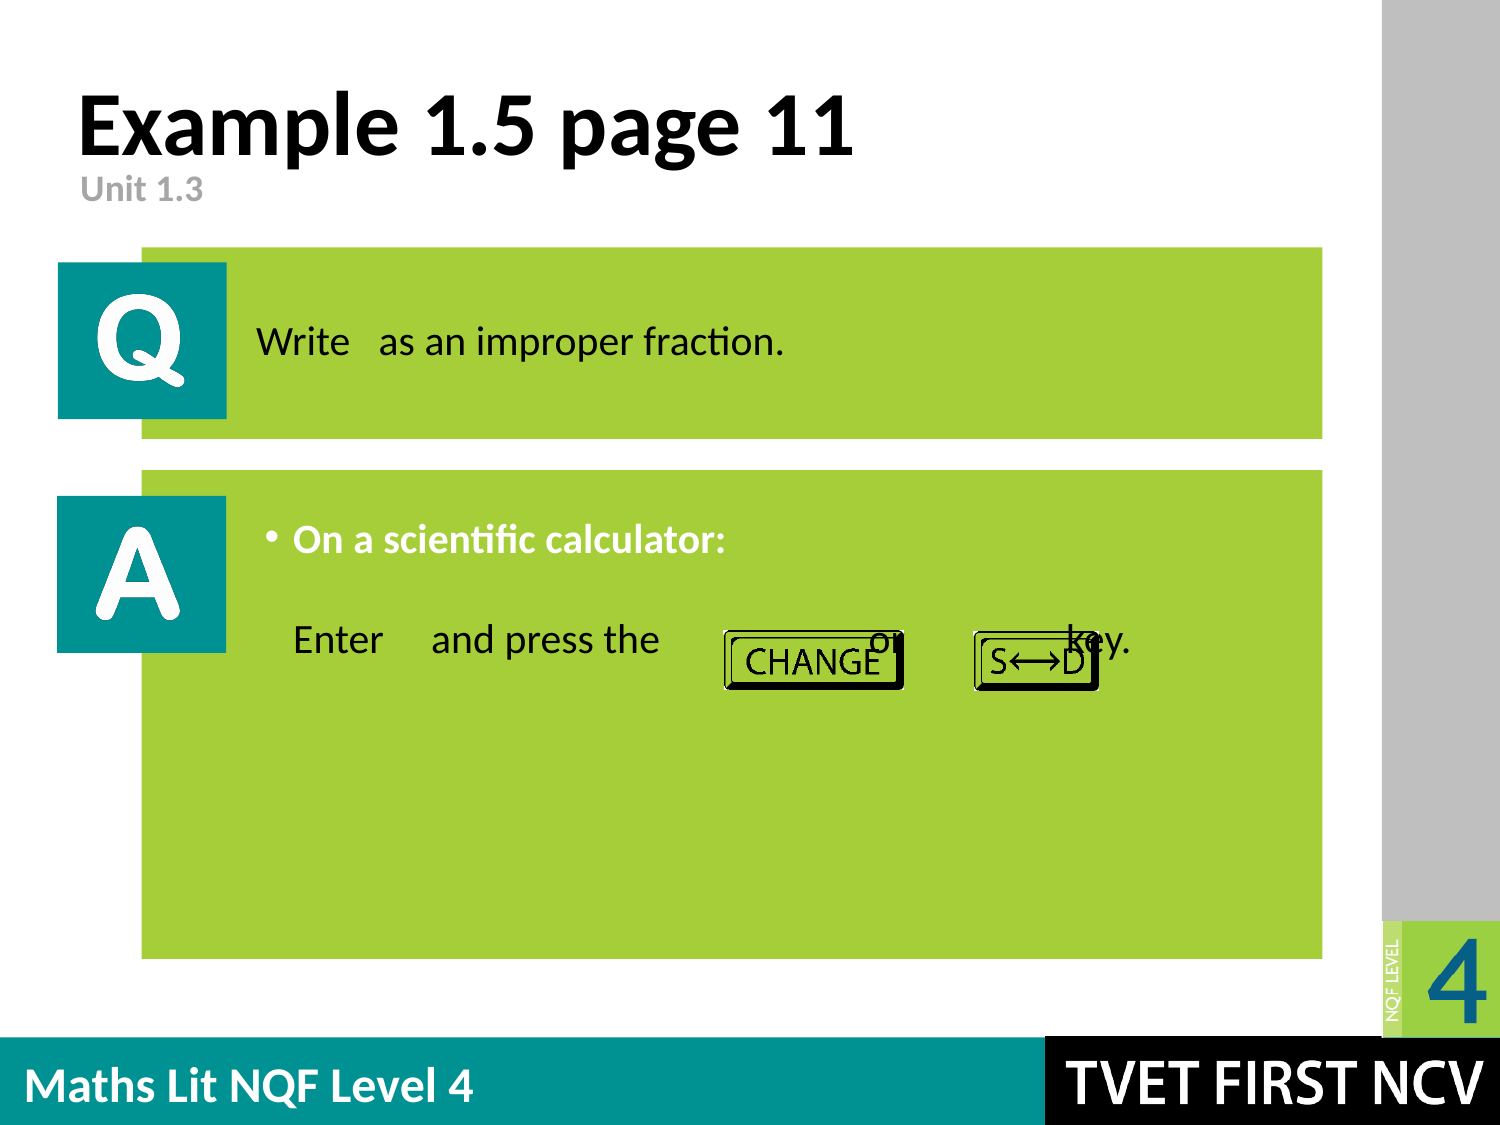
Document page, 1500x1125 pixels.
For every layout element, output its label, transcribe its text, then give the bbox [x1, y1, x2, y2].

text_box [141, 246, 1323, 440]
picture [973, 631, 1099, 691]
title Example 1.5 page 11 [62, 68, 1360, 187]
picture [1065, 1050, 1484, 1120]
text_box [141, 469, 1323, 960]
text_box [57, 262, 227, 420]
picture [723, 630, 904, 690]
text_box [57, 495, 227, 653]
picture [1381, 921, 1500, 1038]
list Unit 1.3 [65, 161, 1363, 212]
